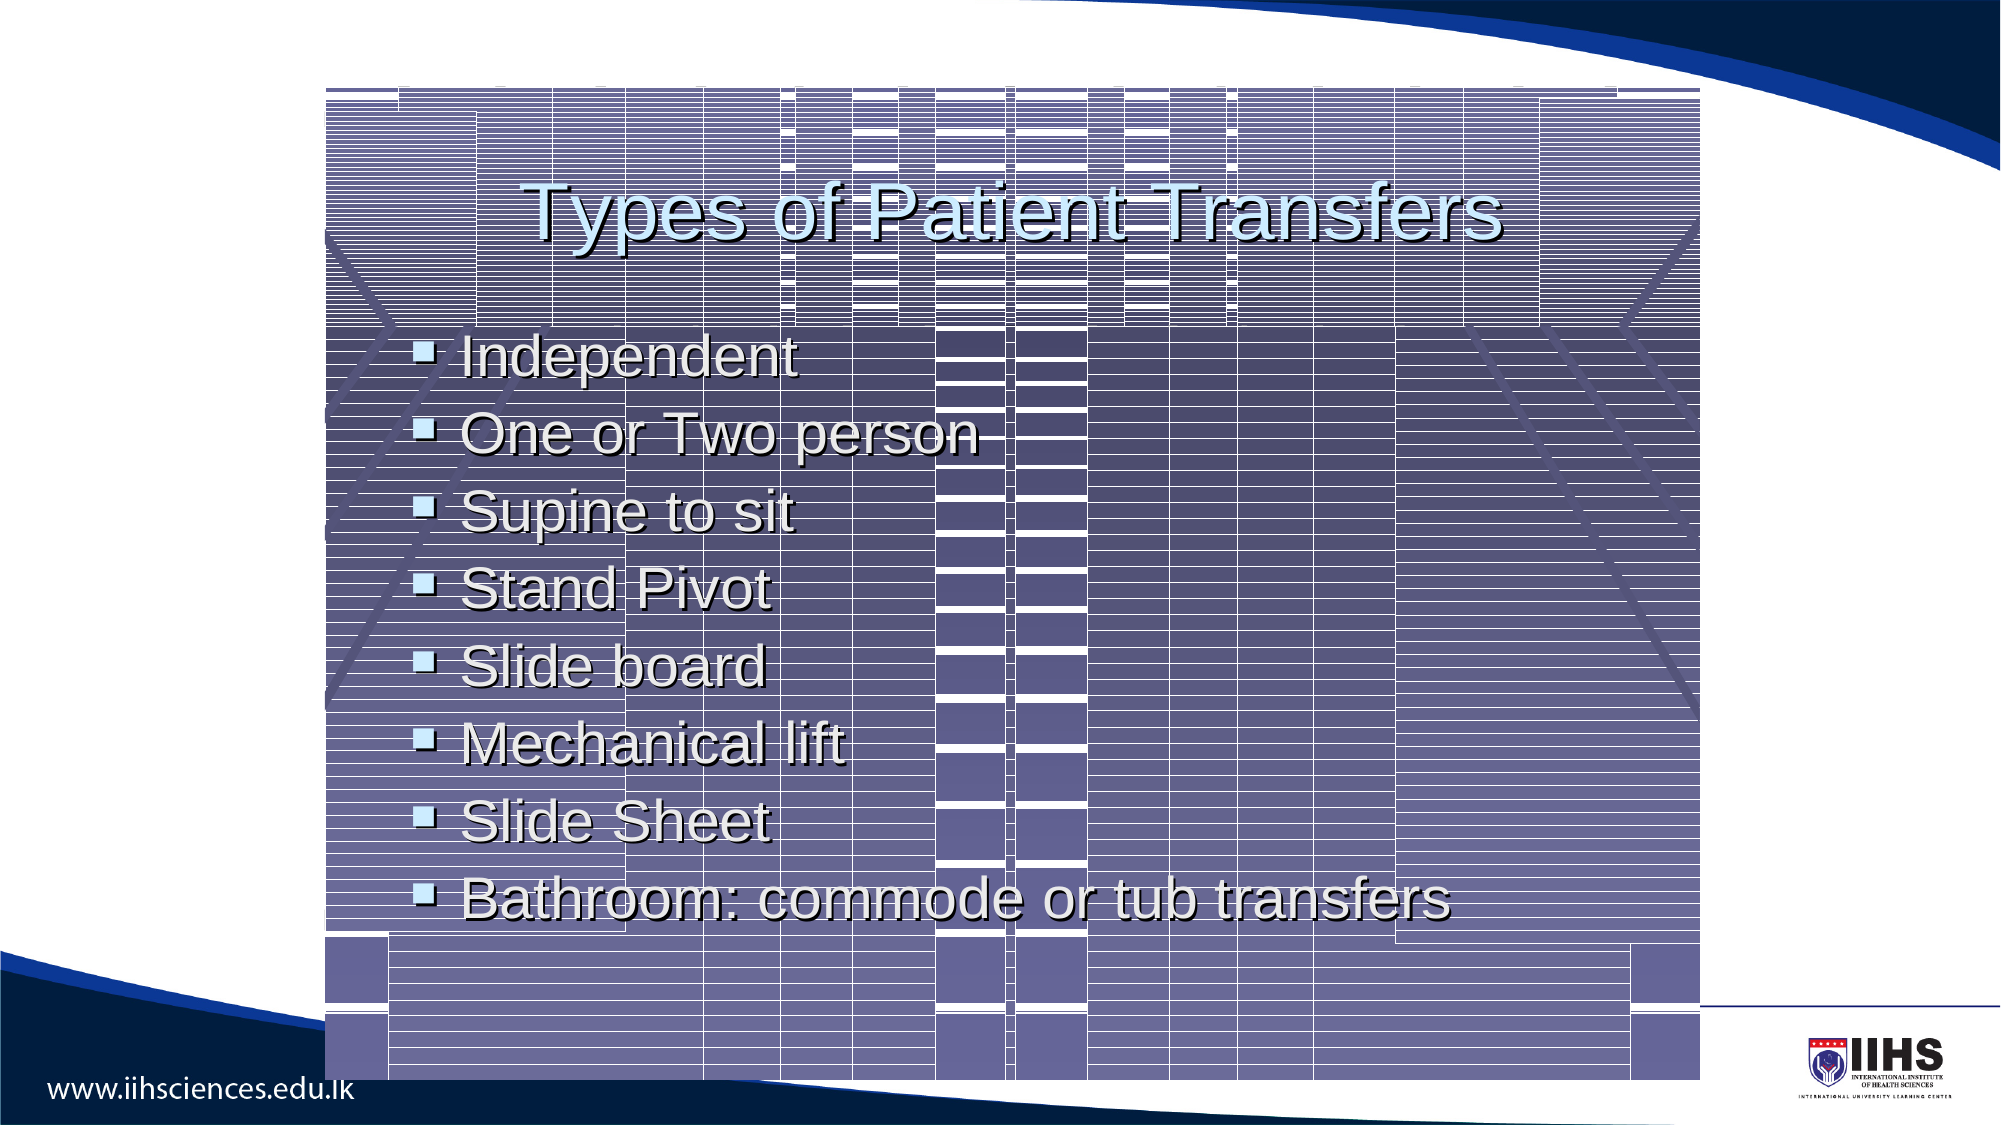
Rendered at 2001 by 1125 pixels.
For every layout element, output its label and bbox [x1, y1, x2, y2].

picture [0, 0, 2001, 1125]
text_box [324, 86, 1700, 1080]
